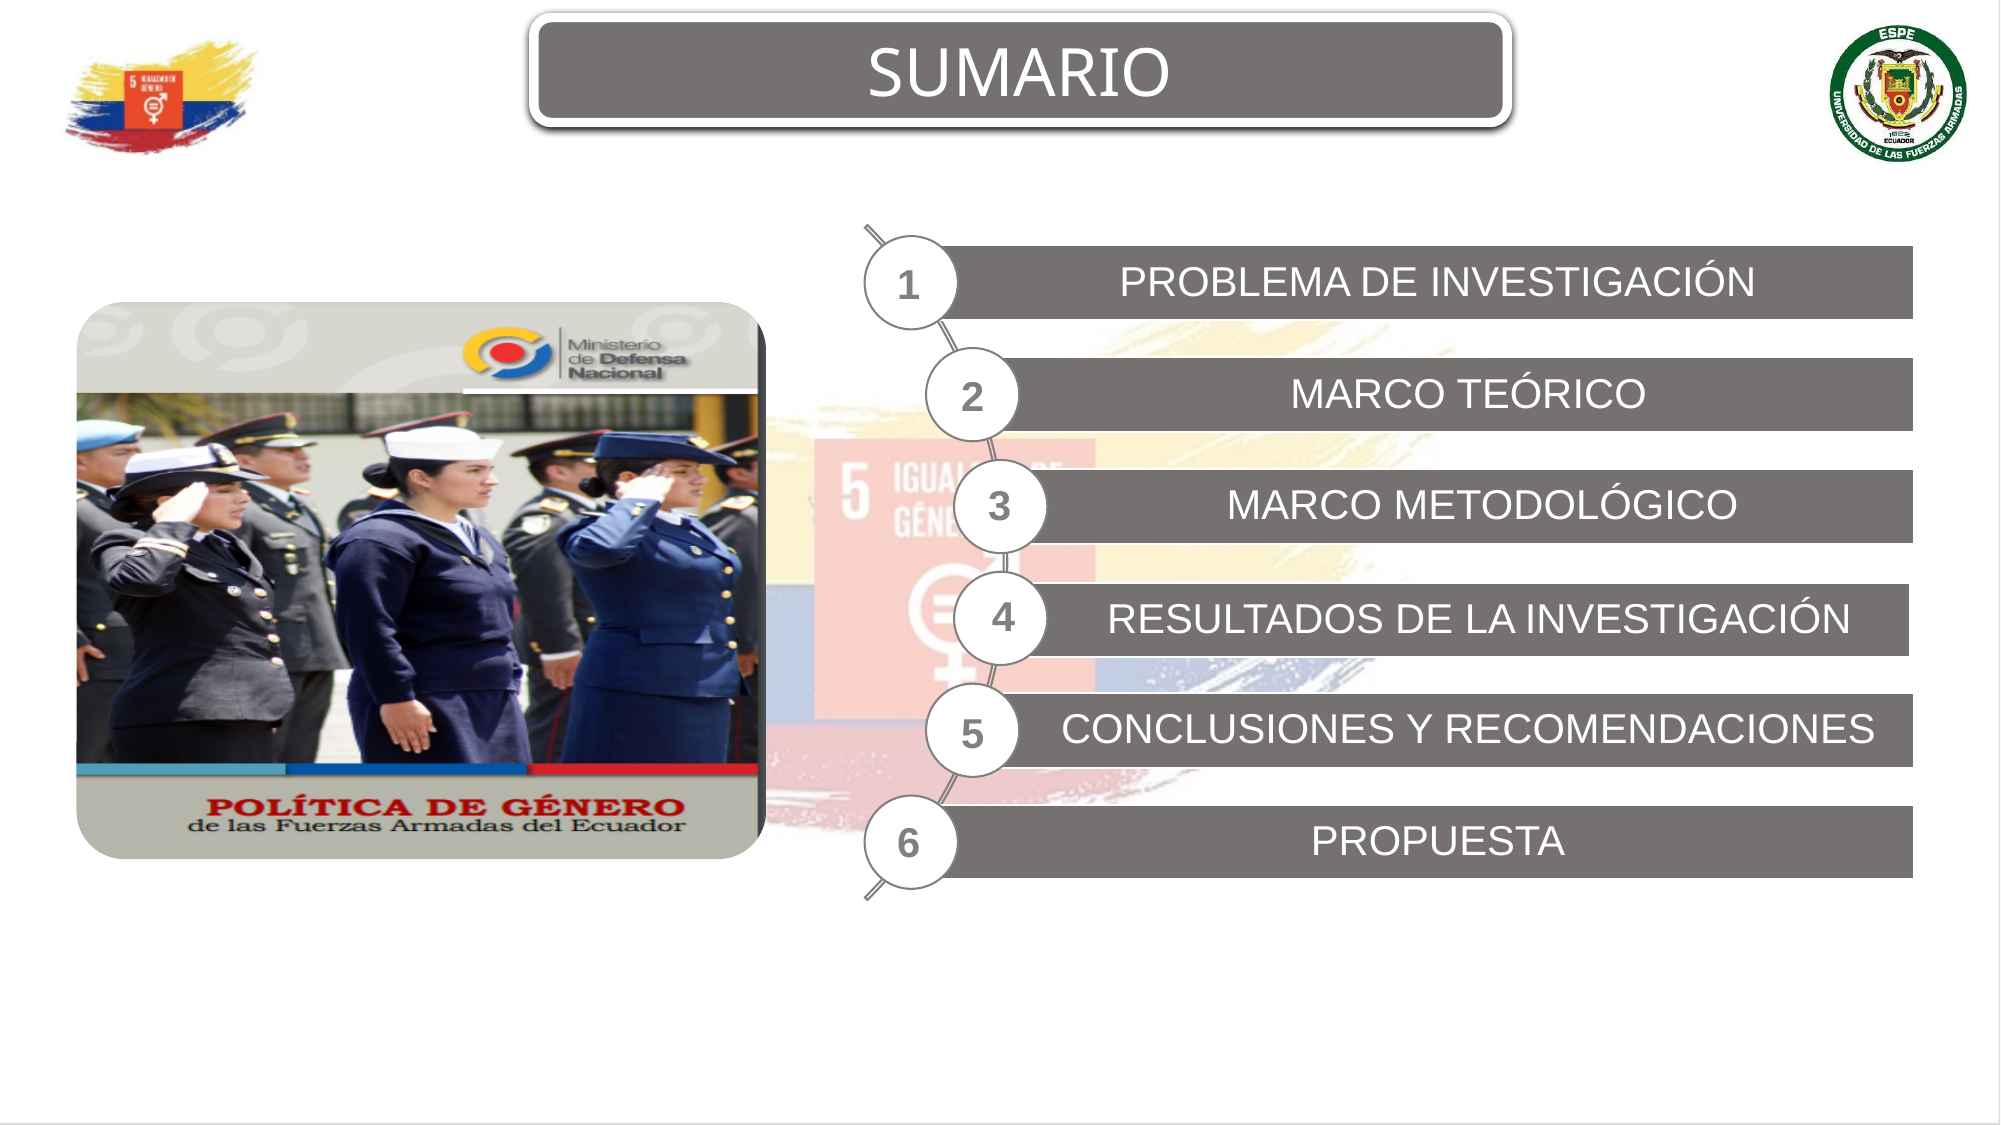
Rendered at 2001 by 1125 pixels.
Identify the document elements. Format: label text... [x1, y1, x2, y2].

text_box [854, 208, 1924, 917]
text_box SUMARIO [533, 17, 1508, 123]
picture [0, 0, 2001, 1125]
